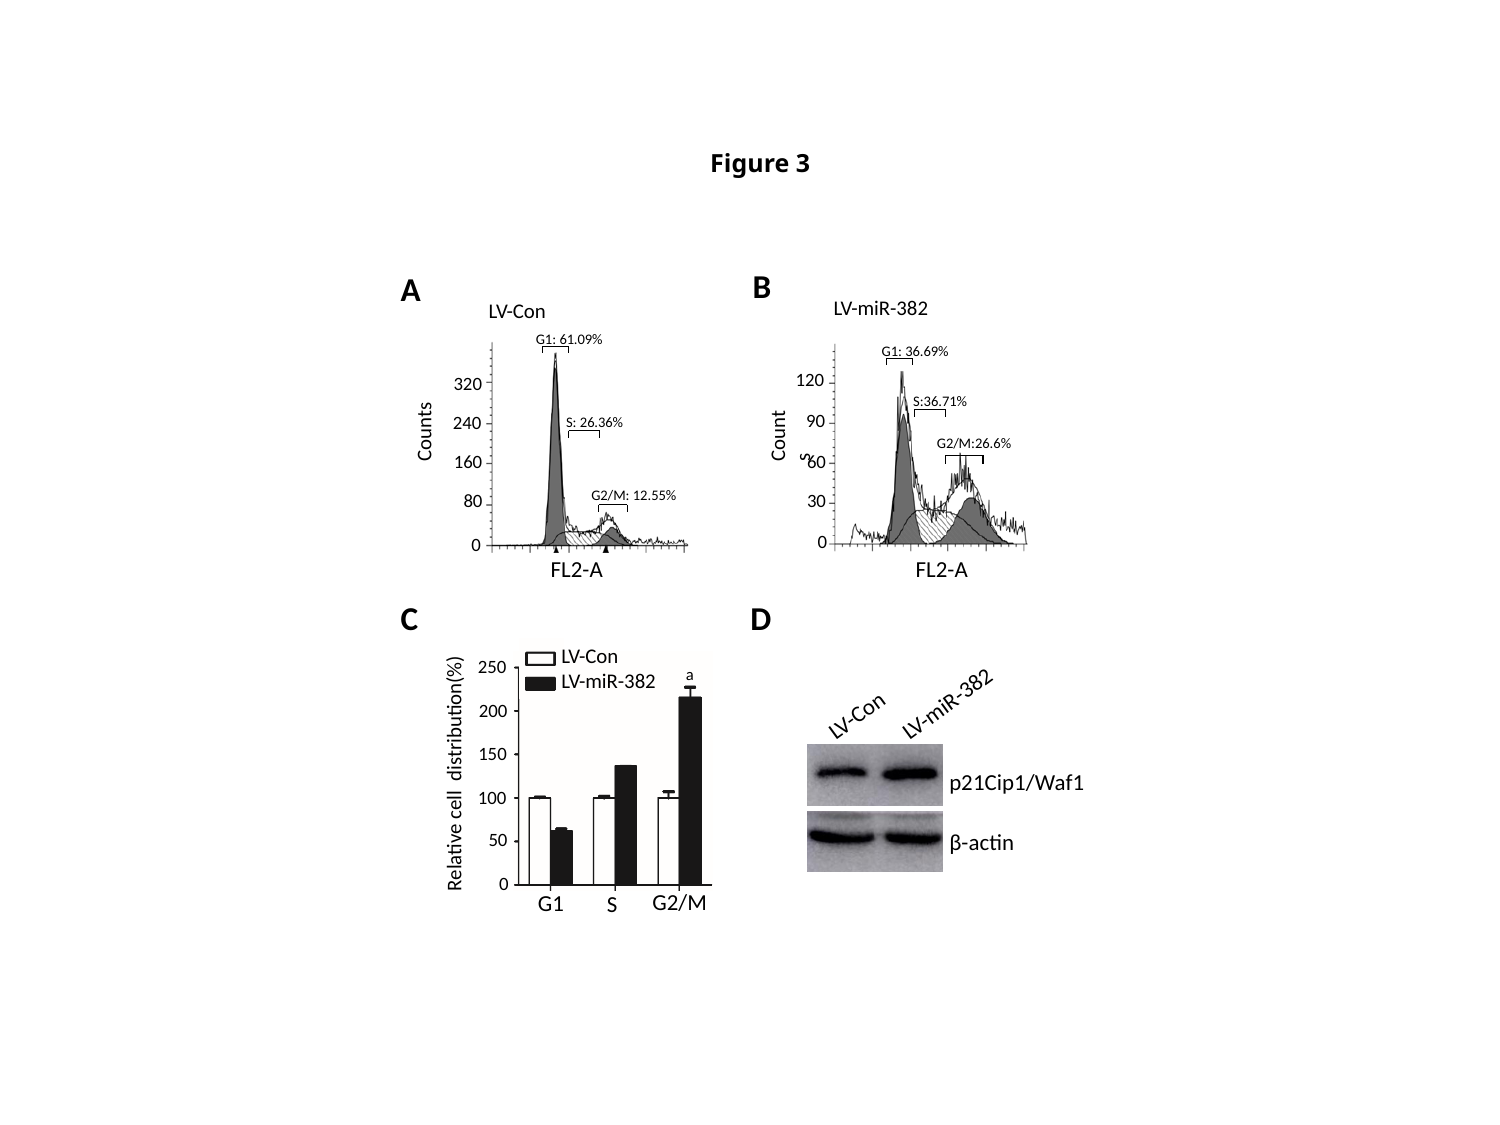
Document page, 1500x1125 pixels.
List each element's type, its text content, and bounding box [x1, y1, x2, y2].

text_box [385, 257, 1107, 926]
text_box Figure 3 [695, 124, 826, 185]
